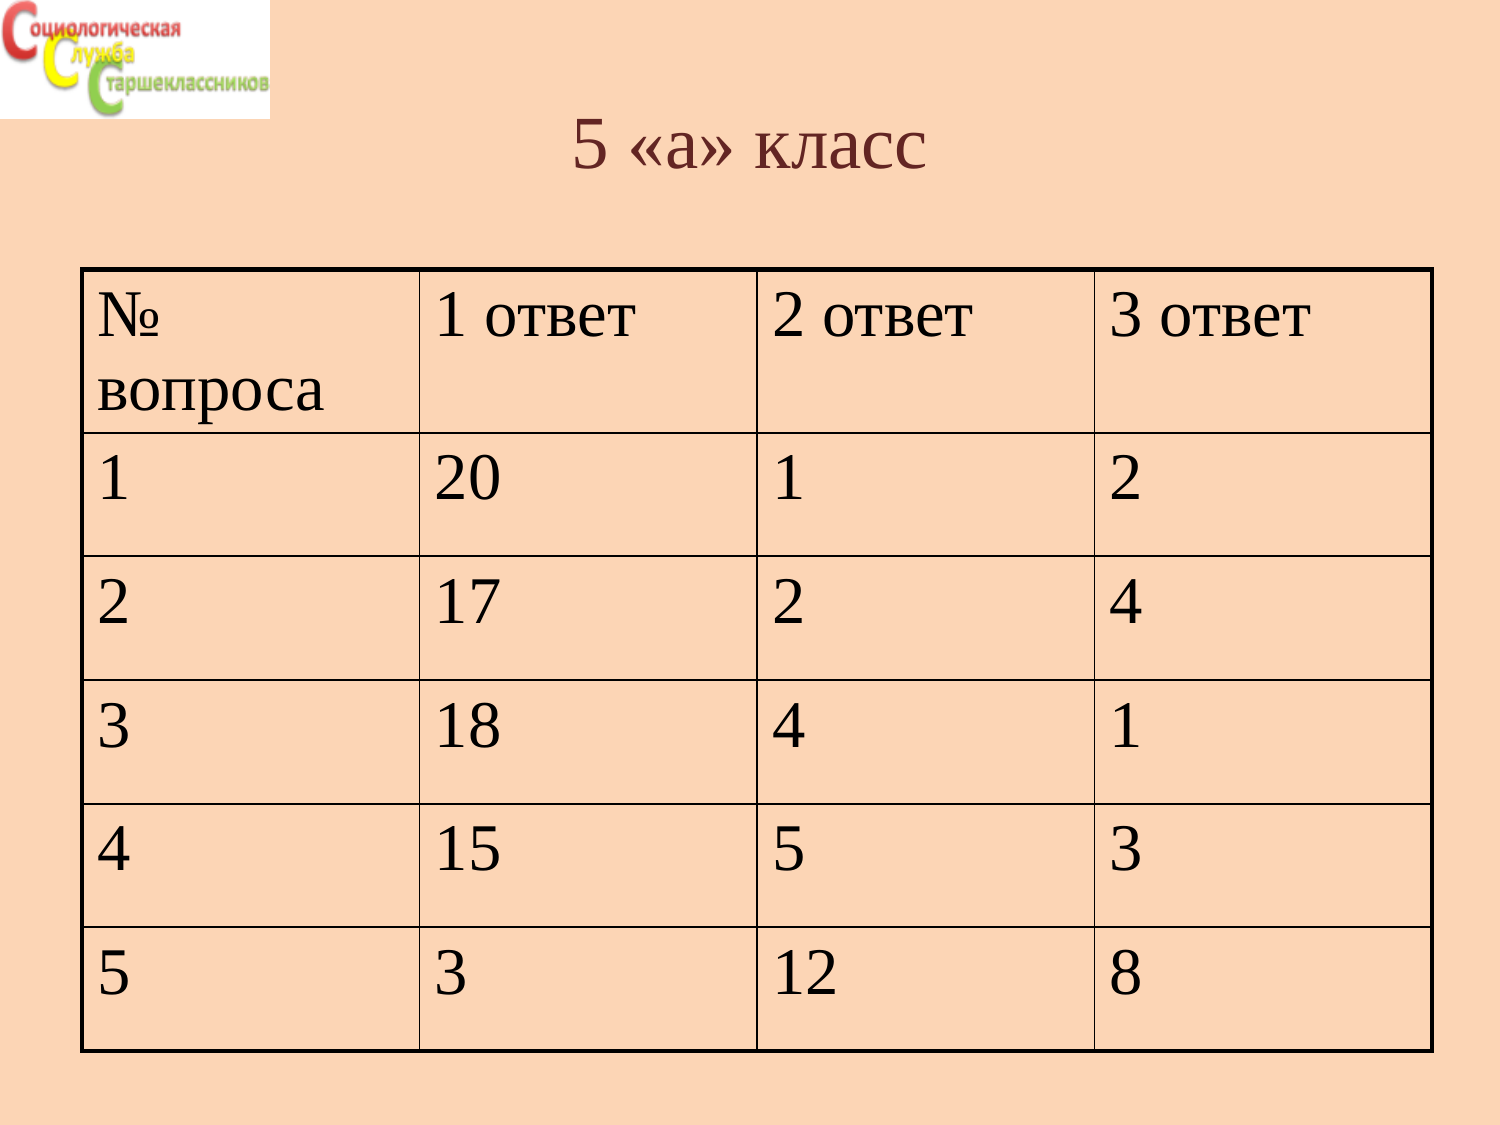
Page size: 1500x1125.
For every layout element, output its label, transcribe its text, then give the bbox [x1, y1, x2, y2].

table_cell 17 [420, 557, 756, 679]
table_cell 20 [420, 434, 756, 555]
table_cell 1 [1095, 681, 1430, 803]
table_cell 2 [1095, 434, 1430, 555]
table_header 1 ответ [420, 272, 756, 432]
table_cell 4 [1095, 557, 1430, 679]
table_header 2 ответ [758, 272, 1094, 432]
table_header № вопроса [84, 272, 419, 432]
table_cell 1 [84, 434, 419, 555]
table_cell 12 [758, 928, 1094, 1049]
table_cell 3 [1095, 805, 1430, 926]
table_cell 5 [758, 805, 1094, 926]
table_cell 4 [84, 805, 419, 926]
table_cell 18 [420, 681, 756, 803]
table_cell 5 [84, 928, 419, 1049]
table_cell 2 [84, 557, 419, 679]
table_cell 2 [758, 557, 1094, 679]
table_cell 3 [420, 928, 756, 1049]
table_cell 1 [758, 434, 1094, 555]
table_header 3 ответ [1095, 272, 1430, 432]
picture [0, 0, 270, 120]
table_cell 3 [84, 681, 419, 803]
table_cell 4 [758, 681, 1094, 803]
table_cell 8 [1095, 928, 1430, 1049]
table_cell 15 [420, 805, 756, 926]
title 5 «а» класс [75, 45, 1425, 233]
